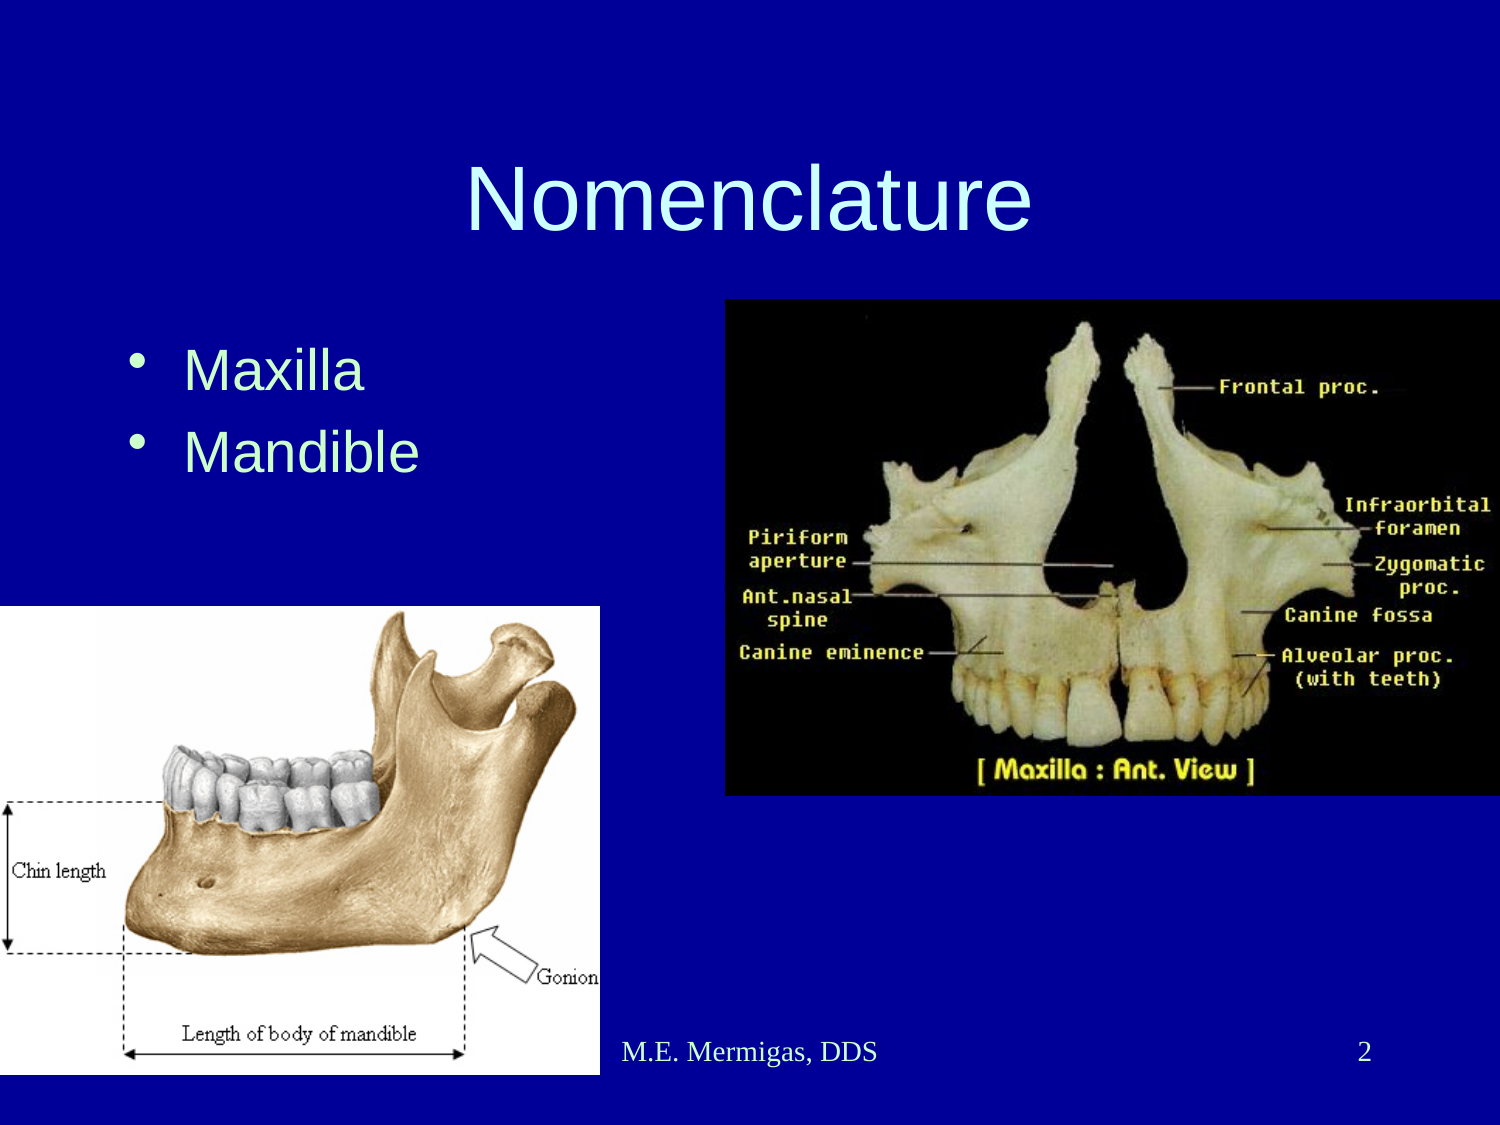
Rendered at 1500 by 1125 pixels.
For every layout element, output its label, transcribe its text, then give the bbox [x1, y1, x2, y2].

title Nomenclature [112, 99, 1388, 288]
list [0, 606, 601, 1076]
list Maxilla Mandible [112, 324, 738, 1001]
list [724, 299, 1500, 796]
slide_number 2 [1074, 1024, 1388, 1101]
footer M.E. Mermigas, DDS [512, 1024, 988, 1101]
